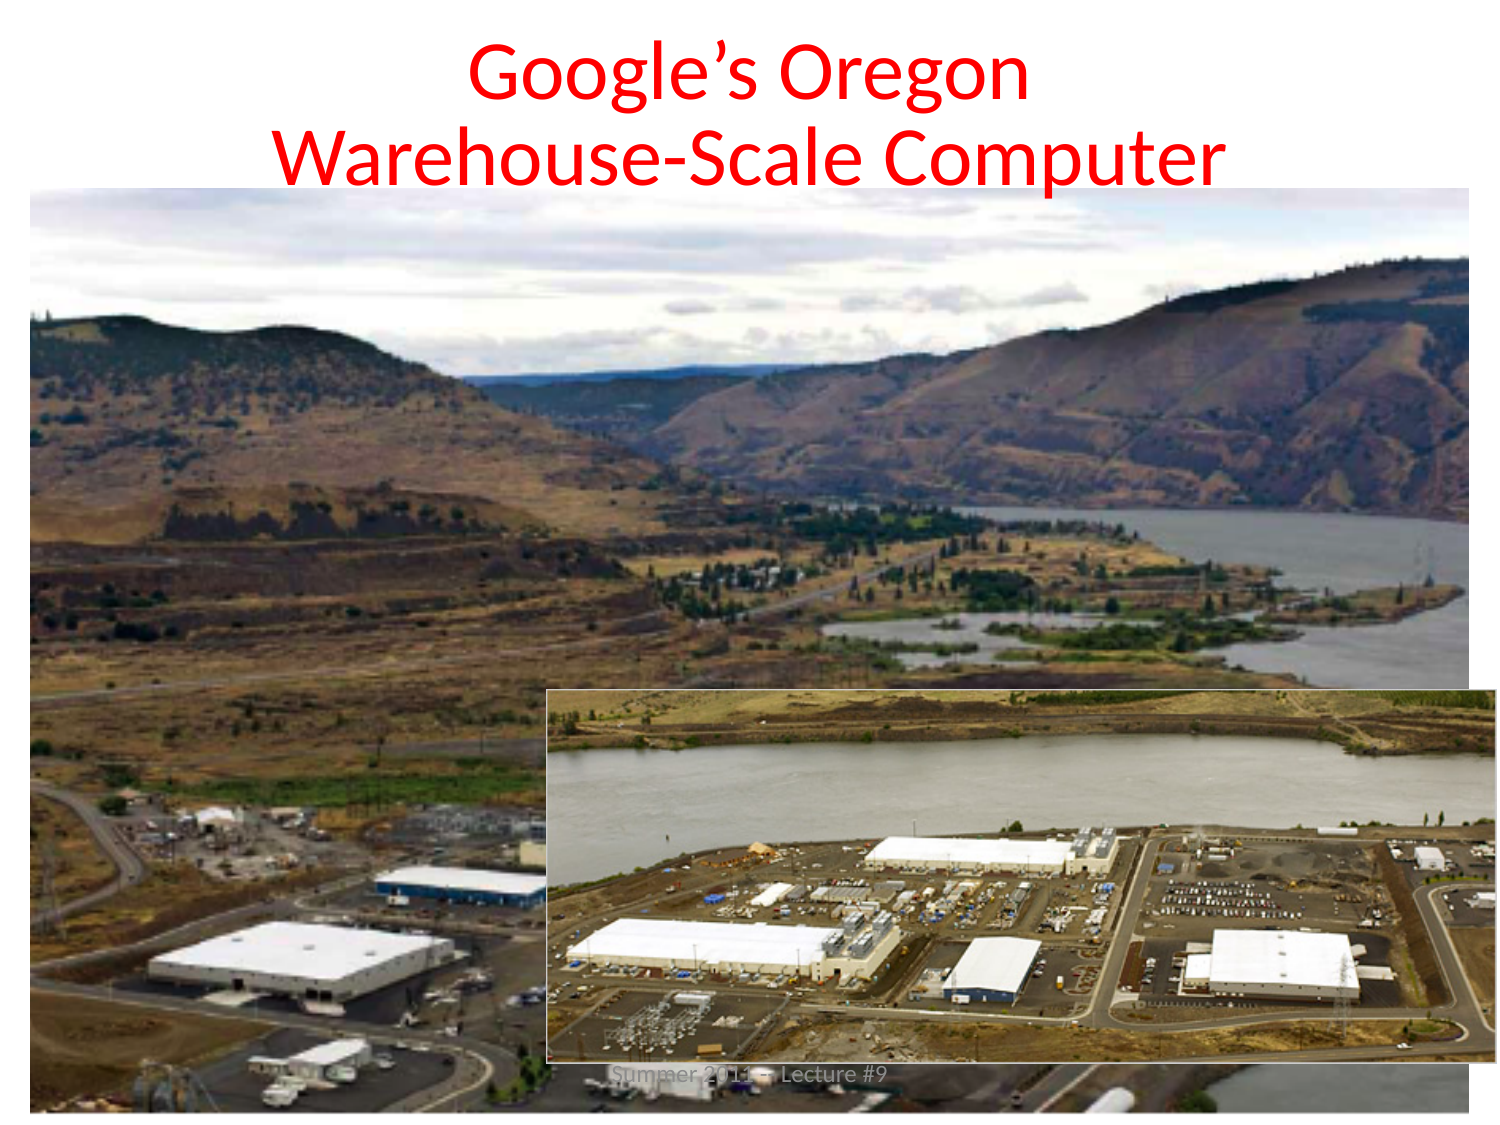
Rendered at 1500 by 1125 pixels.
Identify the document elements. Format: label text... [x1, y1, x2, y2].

picture [30, 188, 1497, 1117]
title Google’s Oregon Warehouse-Scale Computer [75, 22, 1425, 188]
